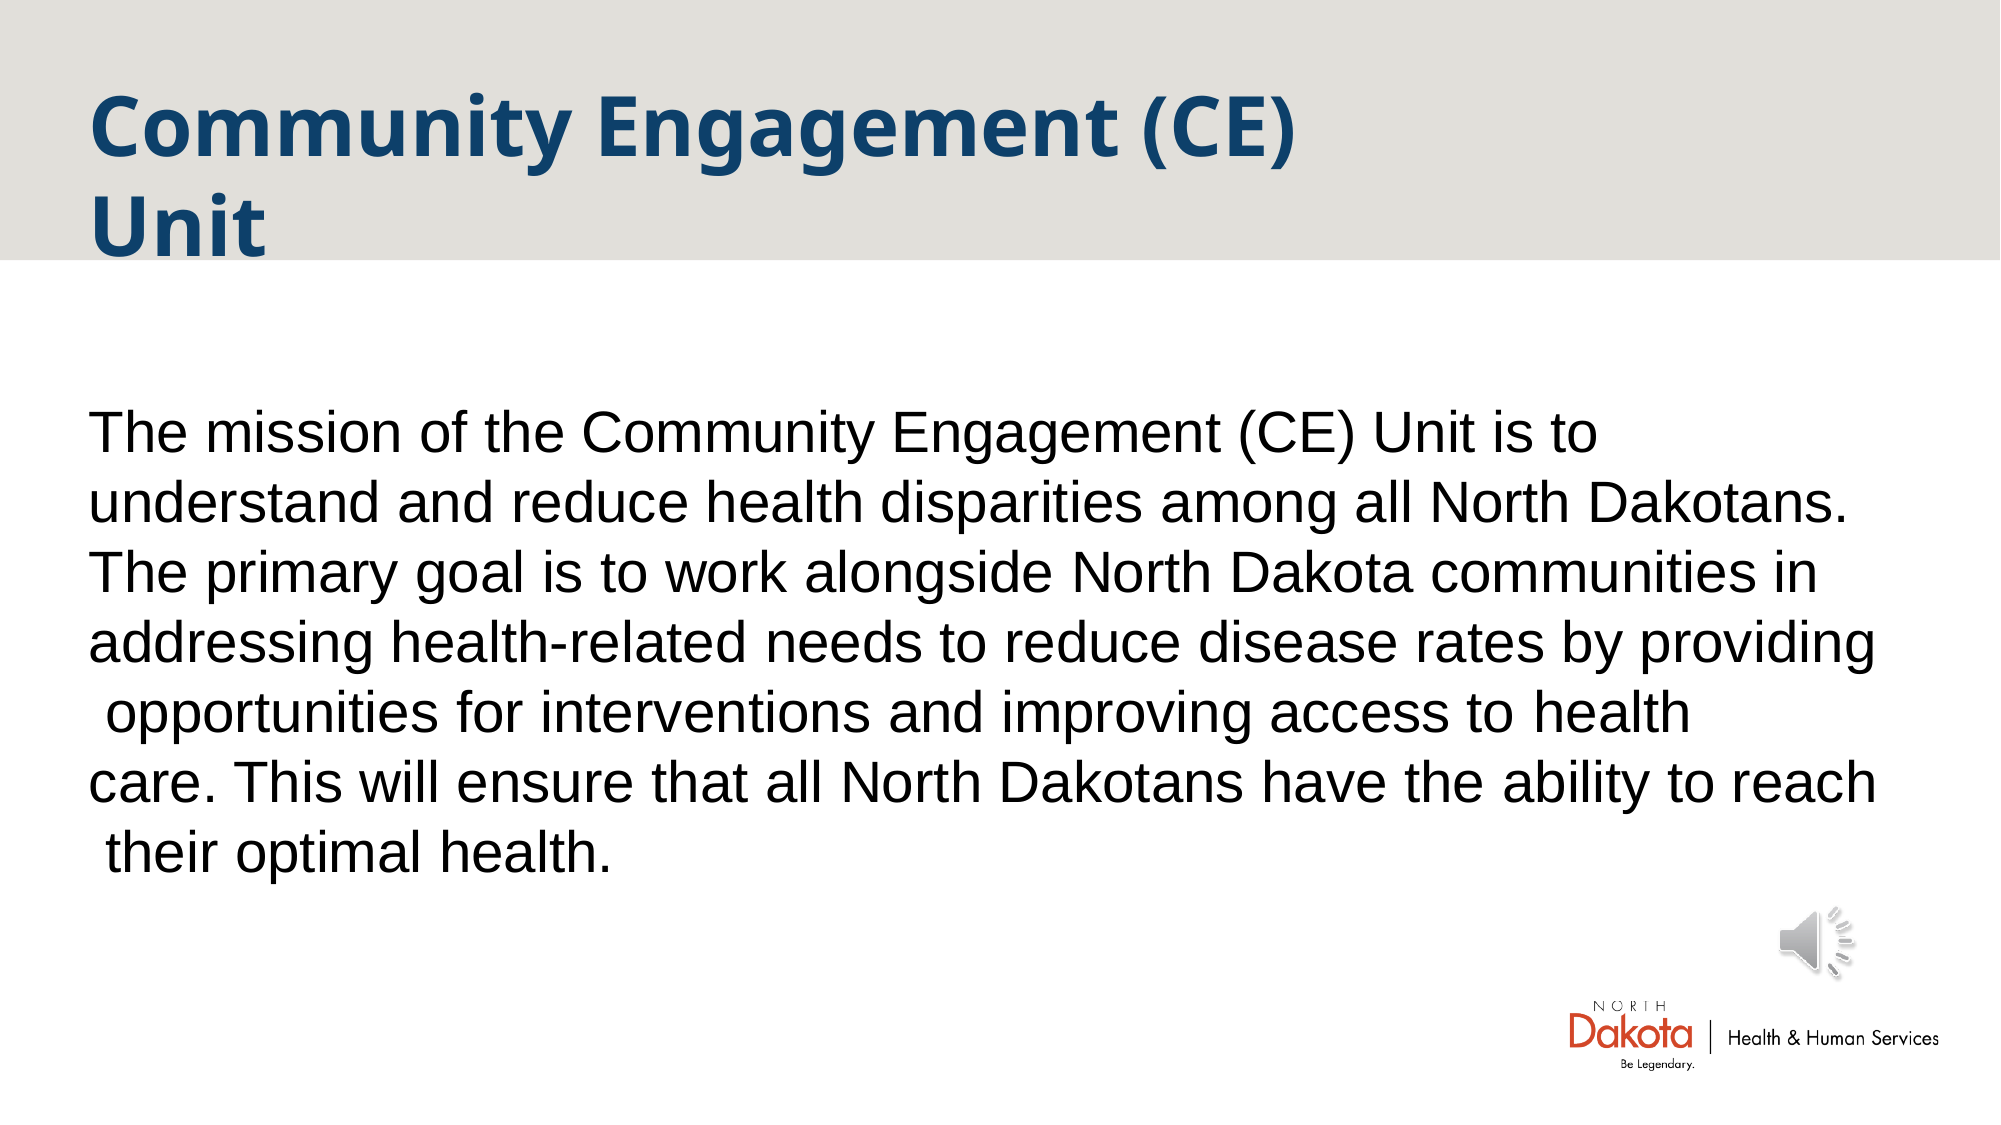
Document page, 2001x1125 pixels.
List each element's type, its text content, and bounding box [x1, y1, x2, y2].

text_box [1569, 1001, 1939, 1071]
title Community Engagement (CE) Unit [86, 71, 1434, 274]
text_box The mission of the Community Engagement (CE) Unit is to understand and reduce health disparities among all North Dakotans. The primary goal is to work alongside North Dakota communities in addressing health-related needs to reduce disease rates by providing opportunities for interventions and improving access to health care. This will ensure that all North Dakotans have the ability to reach their optimal health. [86, 392, 1882, 885]
text_box [0, 0, 2000, 261]
text_box [1777, 905, 1858, 983]
